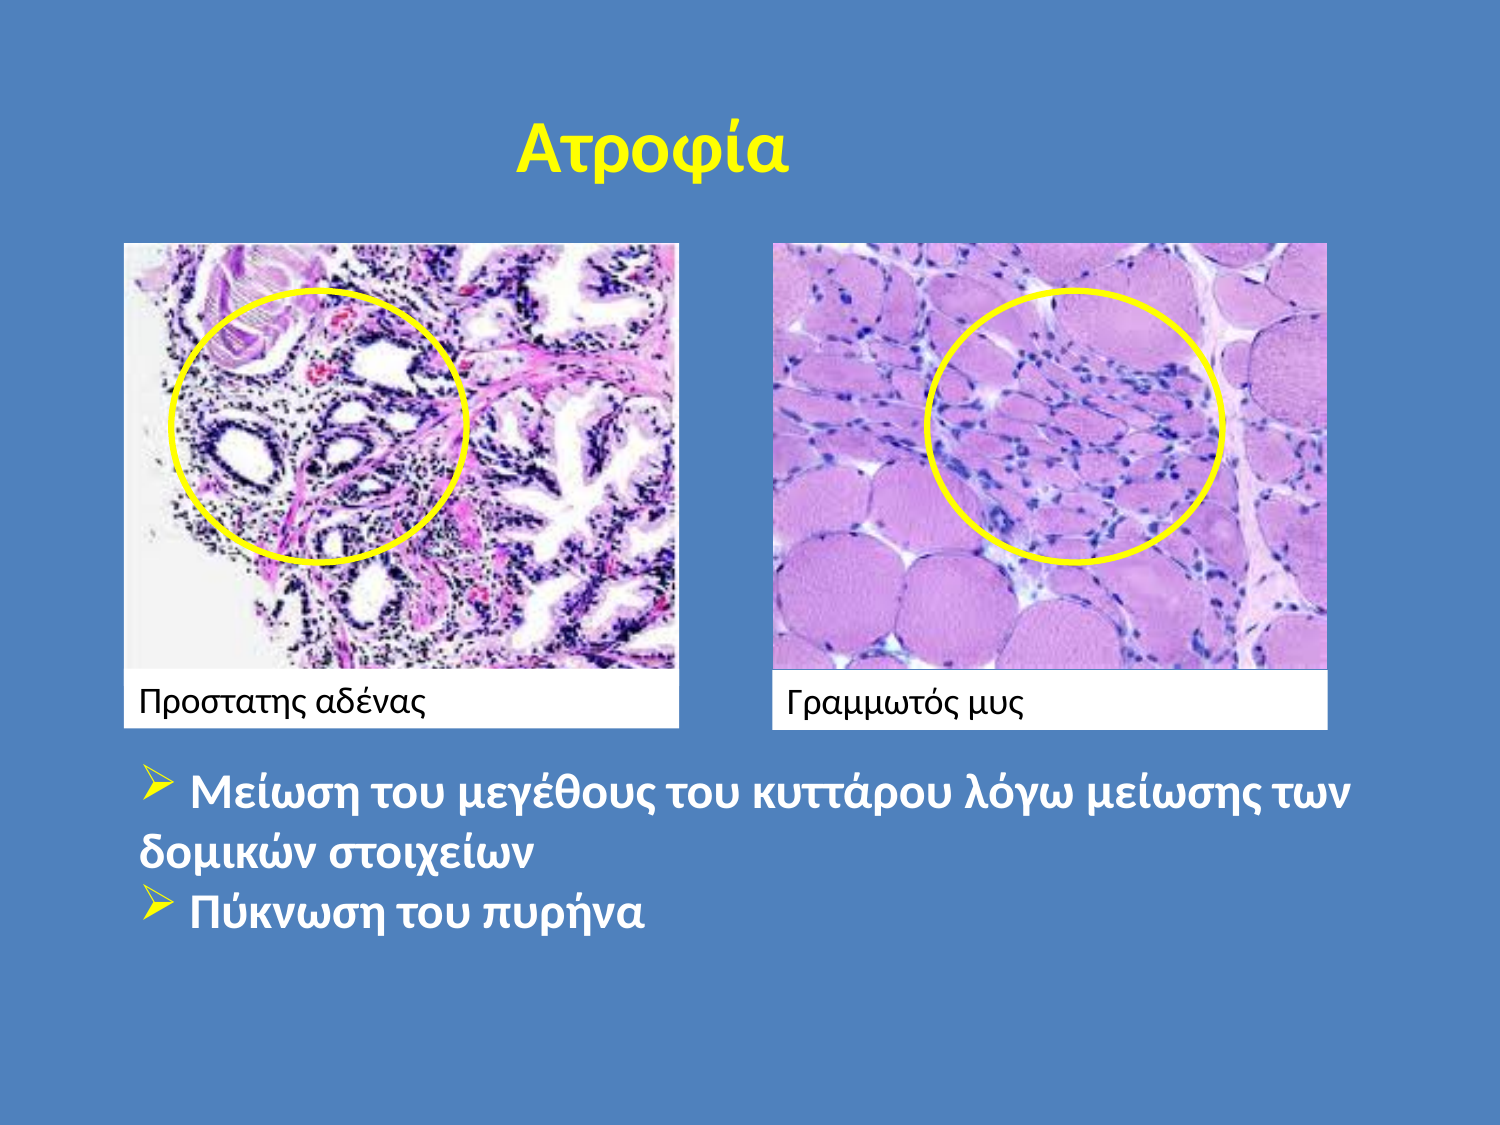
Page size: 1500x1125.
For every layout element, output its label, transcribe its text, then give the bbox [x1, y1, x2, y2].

text_box Γραμμωτός μυς [772, 676, 1328, 730]
text_box Προστατης αδένας [123, 694, 680, 729]
text_box Μείωση του μεγέθους του κυττάρου λόγω μείωσης των δομικών στοιχείων Πύκνωση του πυρήνα [123, 751, 1412, 947]
picture [773, 243, 1327, 670]
picture [123, 243, 680, 687]
text_box Ατροφία [501, 89, 1500, 195]
